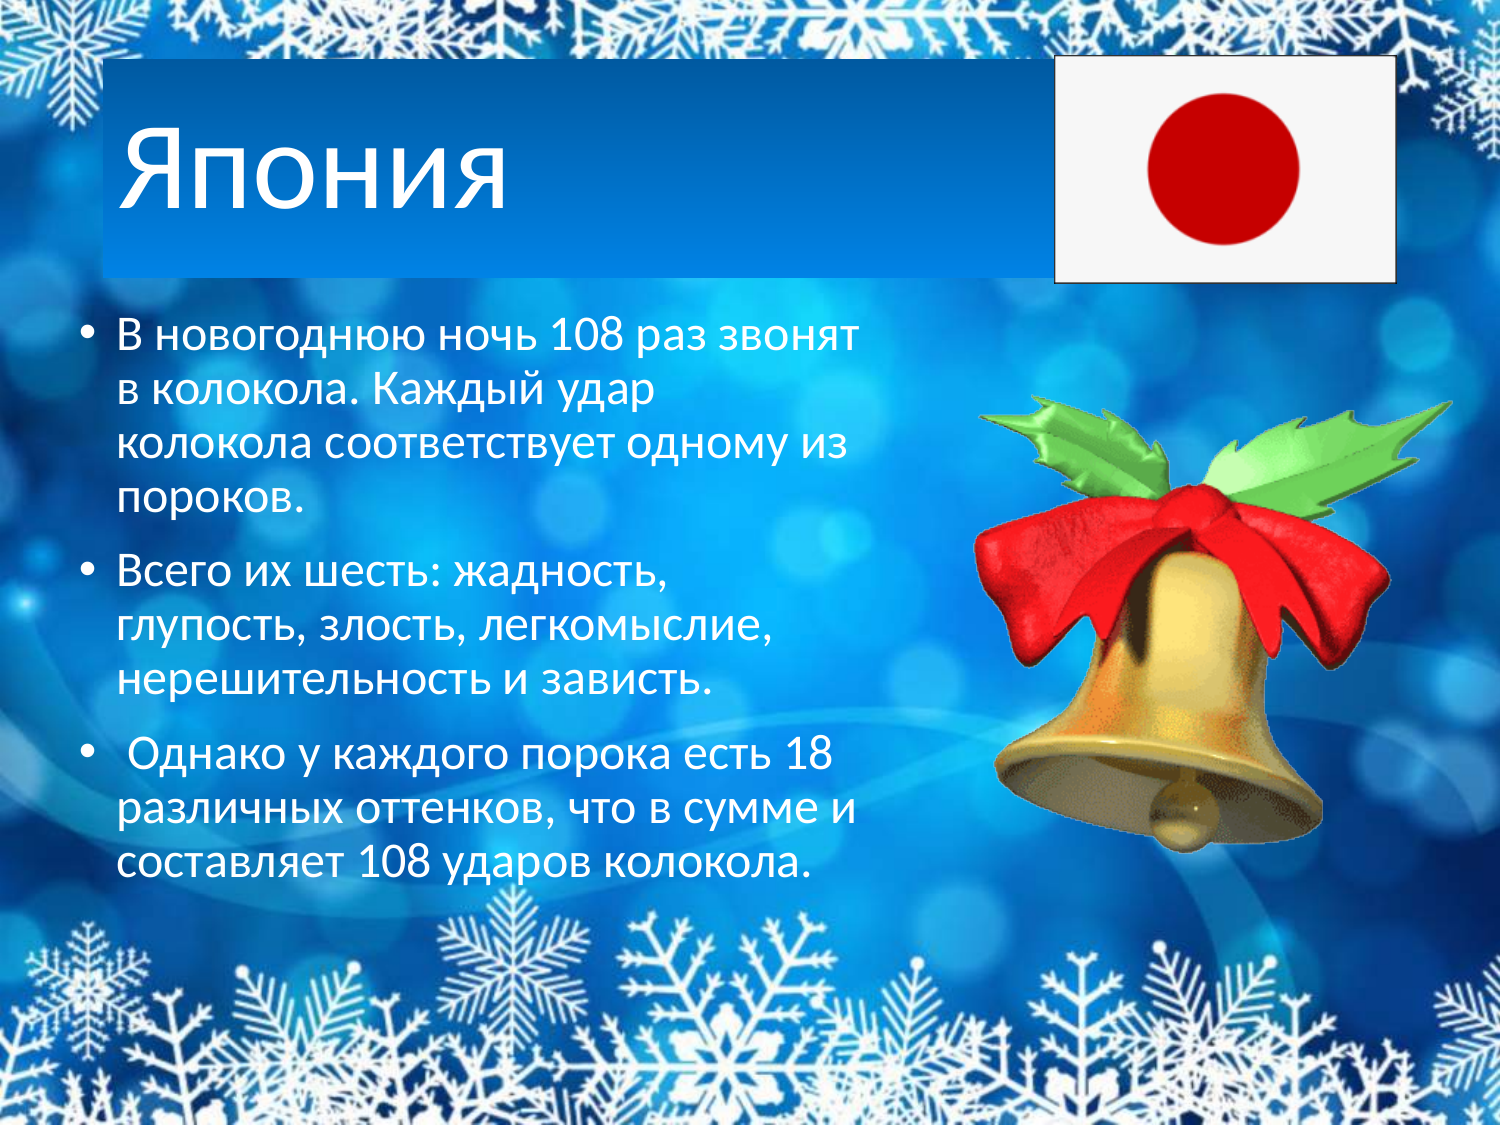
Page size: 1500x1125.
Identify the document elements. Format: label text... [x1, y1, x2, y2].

title Япония [103, 59, 1054, 278]
list В новогоднюю ночь 108 раз звонят в колокола. Каждый удар колокола соответствует одному из пороков. Всего их шесть: жадность, глупость, злость, легкомыслие, нерешительность и зависть. Однако у каждого порока есть 18 различных оттенков, что в сумме и составляет 108 ударов колокола. [63, 299, 878, 1014]
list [919, 362, 1467, 910]
picture [0, 0, 1500, 1125]
